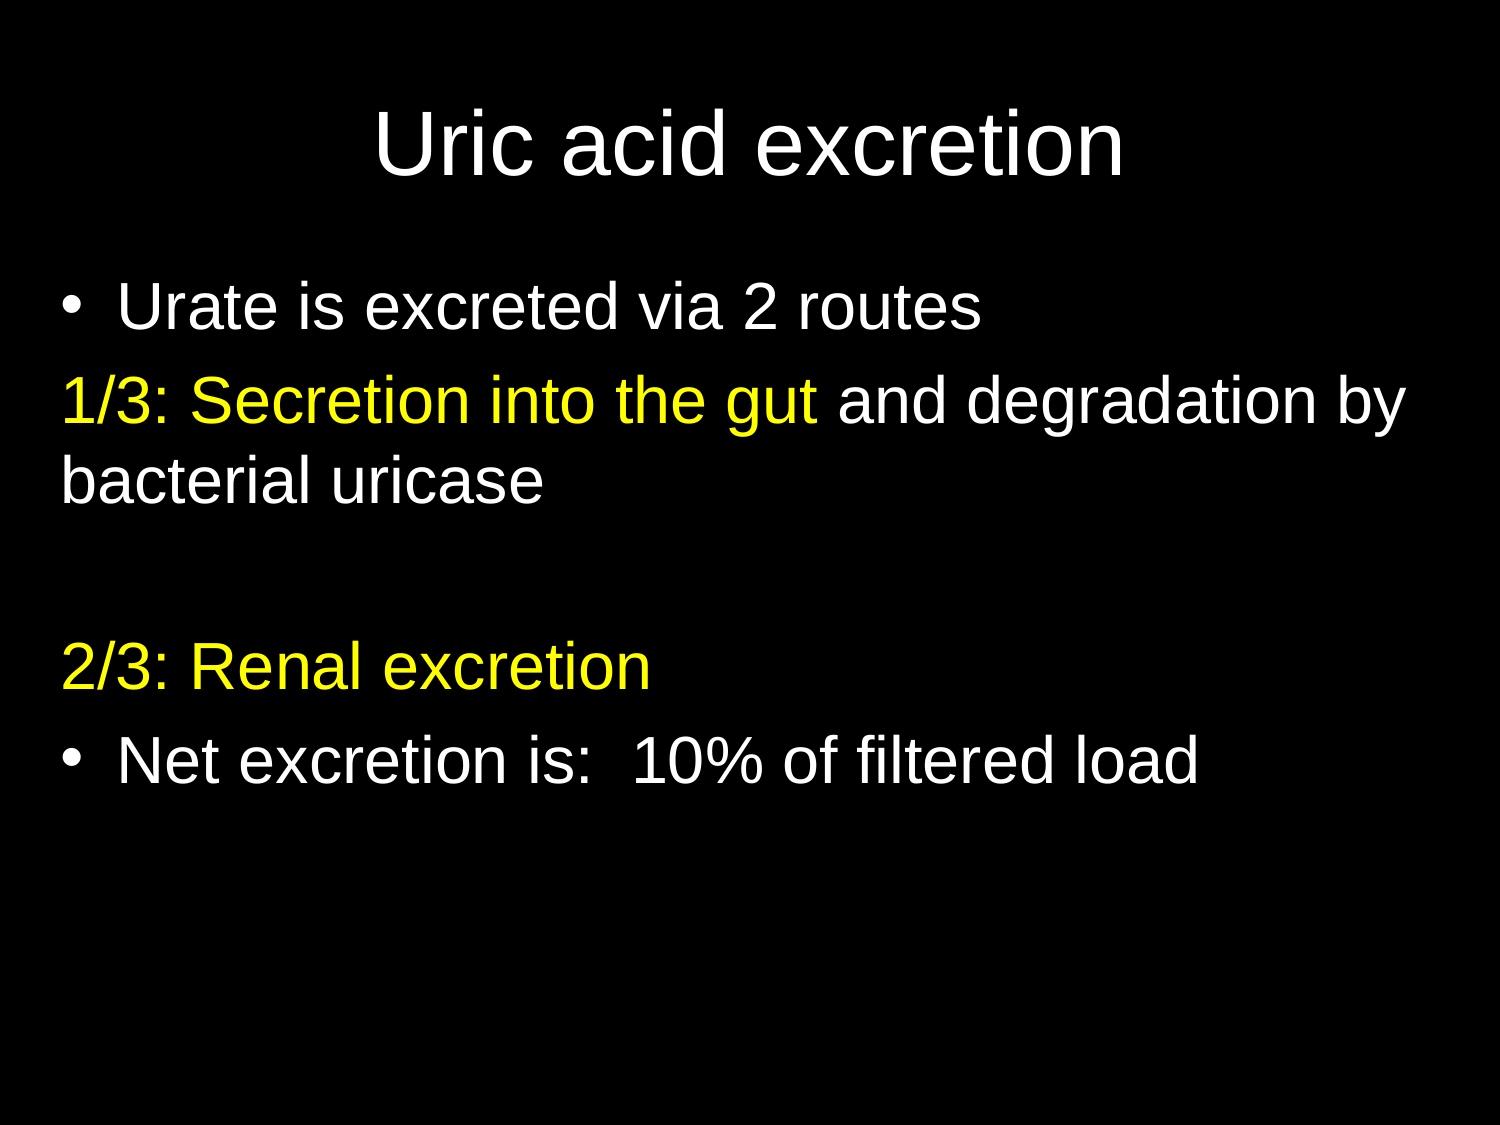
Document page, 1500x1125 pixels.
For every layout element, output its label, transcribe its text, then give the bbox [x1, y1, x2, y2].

list Urate is excreted via 2 routes 1/3: Secretion into the gut and degradation by bacterial uricase 2/3: Renal excretion Net excretion is: 10% of filtered load [45, 255, 1471, 1125]
title Uric acid excretion [75, 45, 1425, 233]
